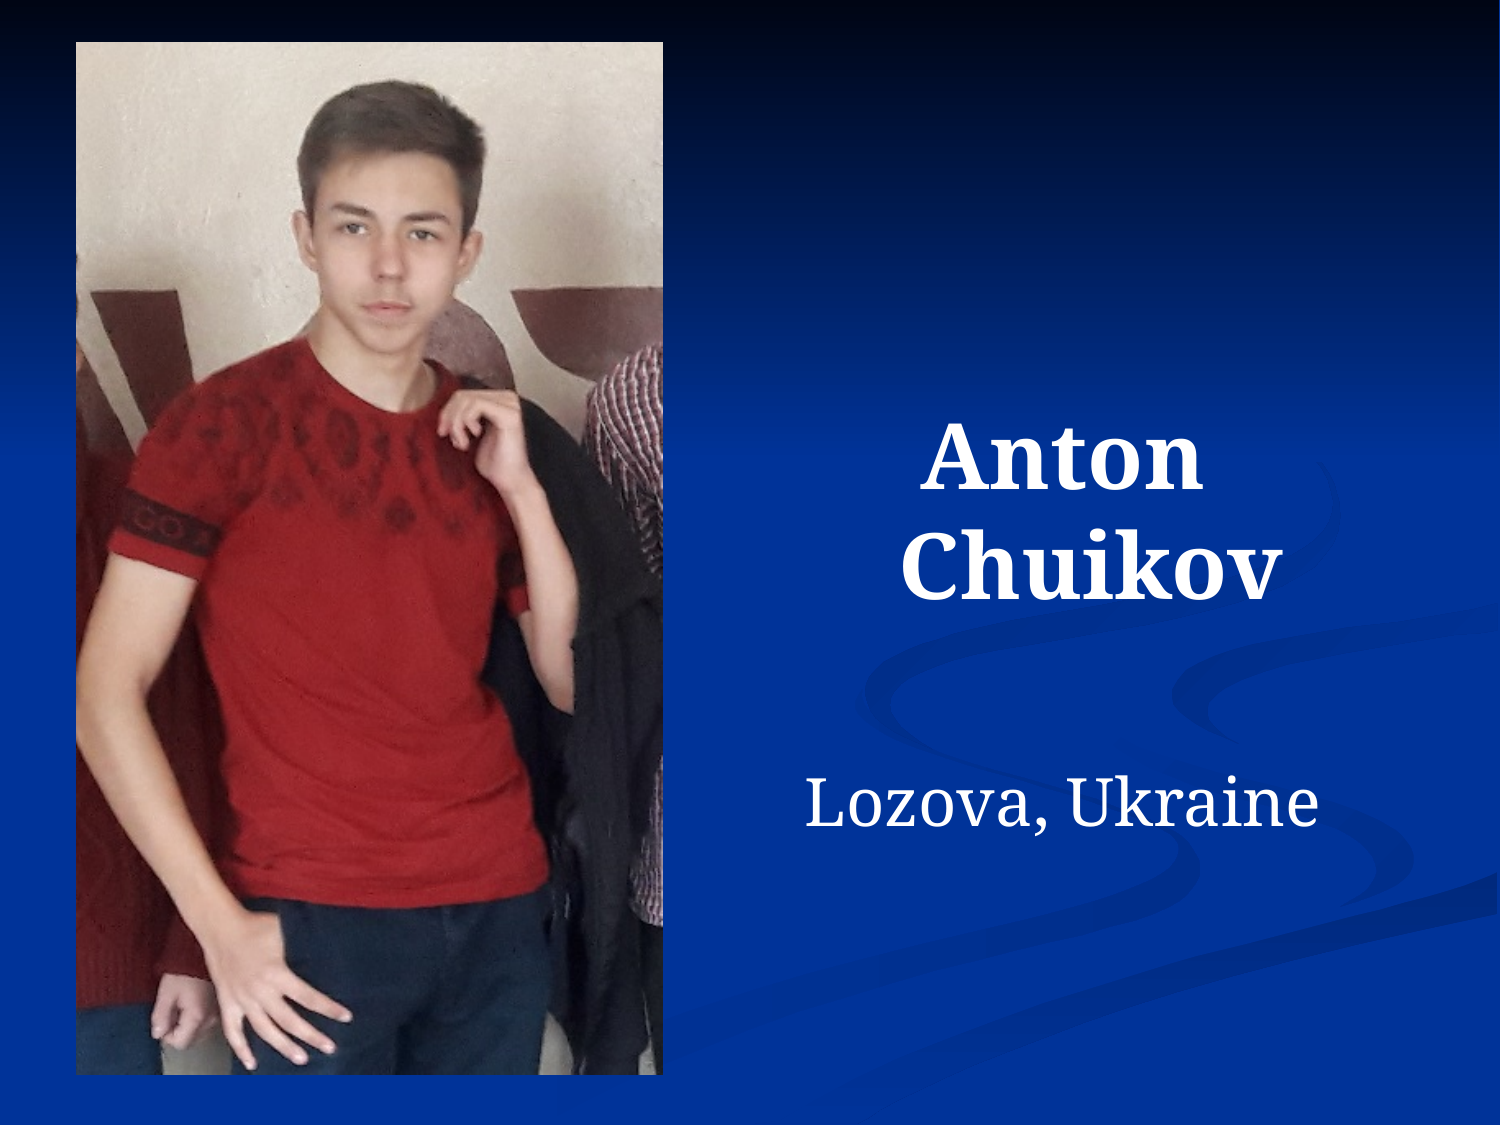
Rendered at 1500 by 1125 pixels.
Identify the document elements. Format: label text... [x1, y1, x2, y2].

picture [76, 42, 664, 1075]
list Anton Chuikov Lozova, Ukraine [726, 262, 1400, 1006]
